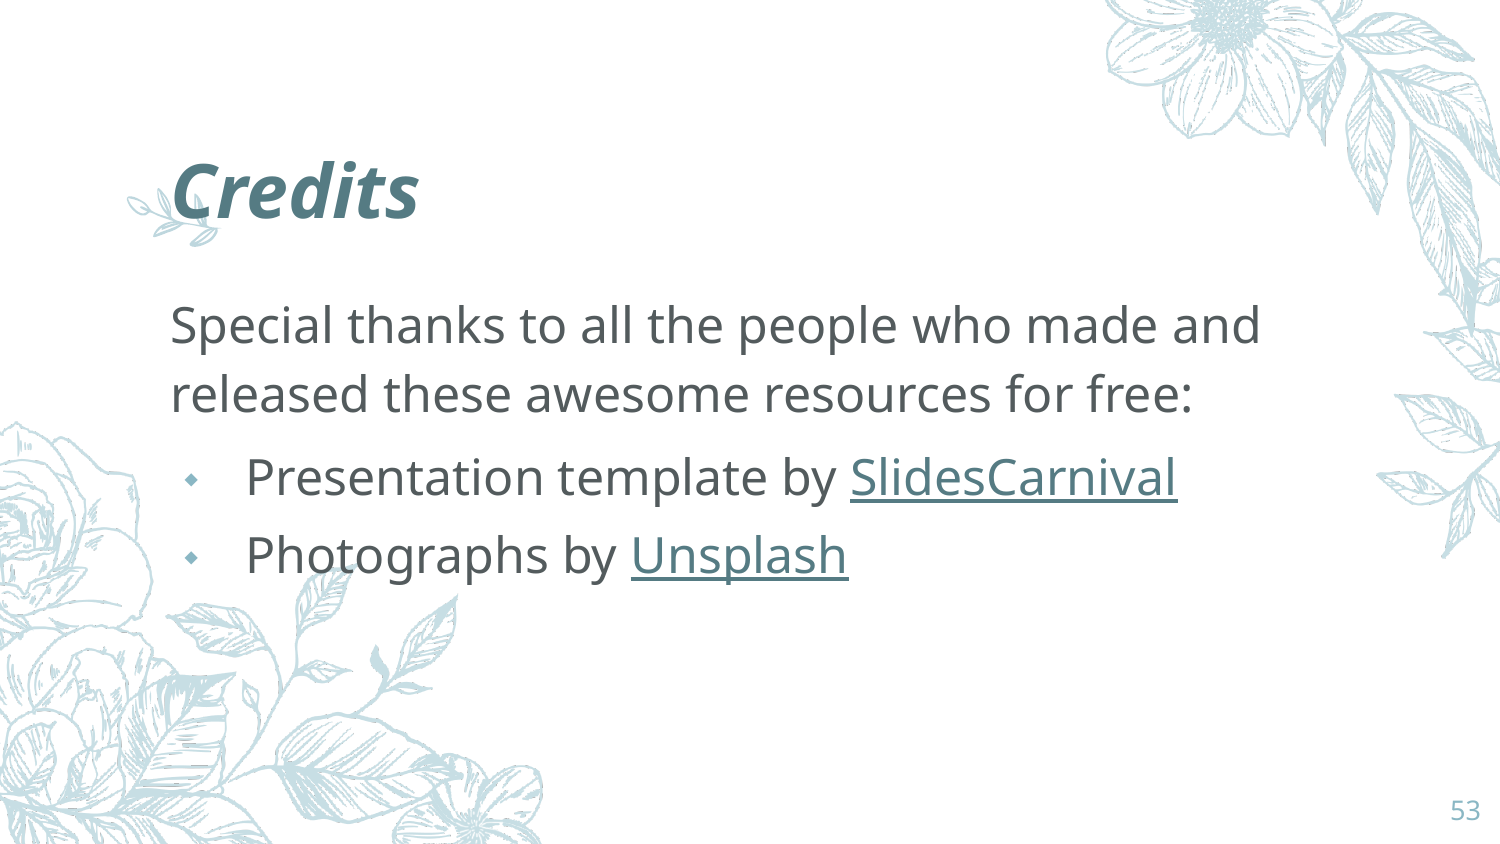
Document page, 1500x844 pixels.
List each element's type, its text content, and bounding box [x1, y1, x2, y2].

title Credits [170, 128, 1330, 235]
slide_number 53 [1391, 779, 1482, 844]
picture [1104, 0, 1500, 559]
picture [0, 421, 543, 844]
list Special thanks to all the people who made and released these awesome resources for free: Presentation template by SlidesCarnival Photographs by Unsplash [170, 284, 1330, 681]
